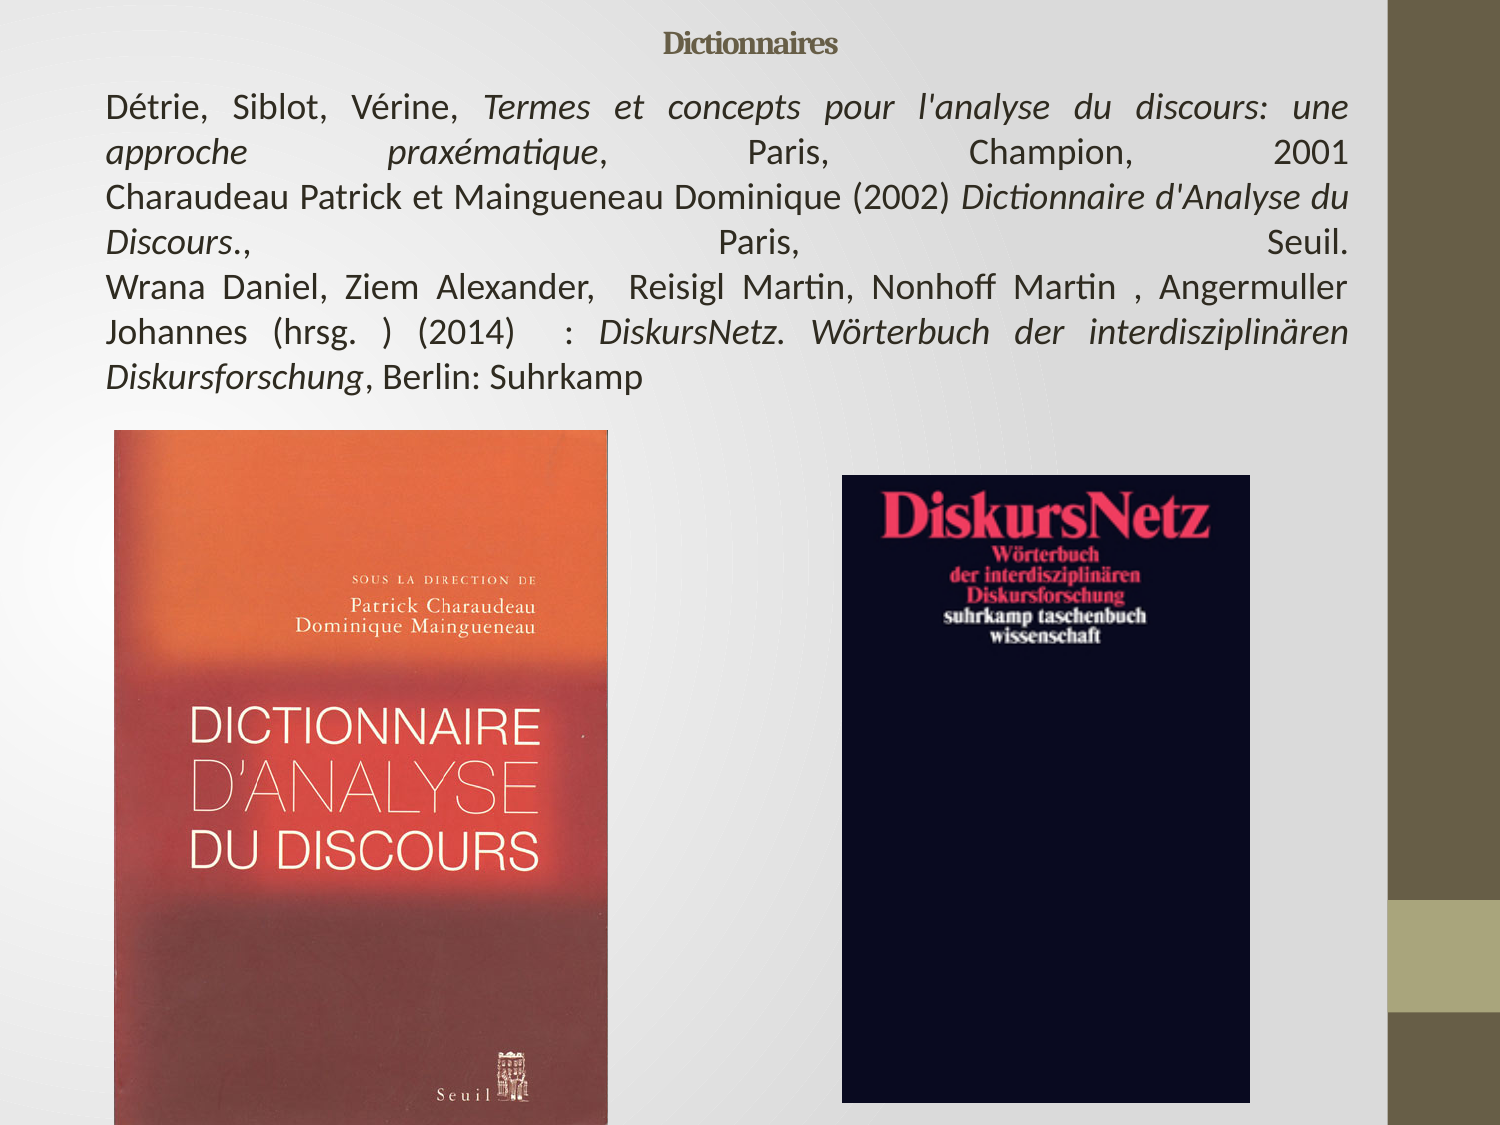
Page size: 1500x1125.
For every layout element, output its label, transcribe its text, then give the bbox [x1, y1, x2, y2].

text_box Détrie, Siblot, Vérine, Termes et concepts pour l'analyse du discours: une approche praxématique, Paris, Champion, 2001 Charaudeau Patrick et Maingueneau Dominique (2002) Dictionnaire d'Analyse du Discours., Paris, Seuil. Wrana Daniel, Ziem Alexander, Reisigl Martin, Nonhoff Martin , Angermuller Johannes (hrsg. ) (2014) : DiskursNetz. Wörterbuch der interdisziplinären Diskursforschung, Berlin: Suhrkamp [90, 74, 1365, 405]
title Dictionnaires [128, 26, 1328, 57]
picture [842, 475, 1250, 1104]
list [0, 429, 914, 1125]
